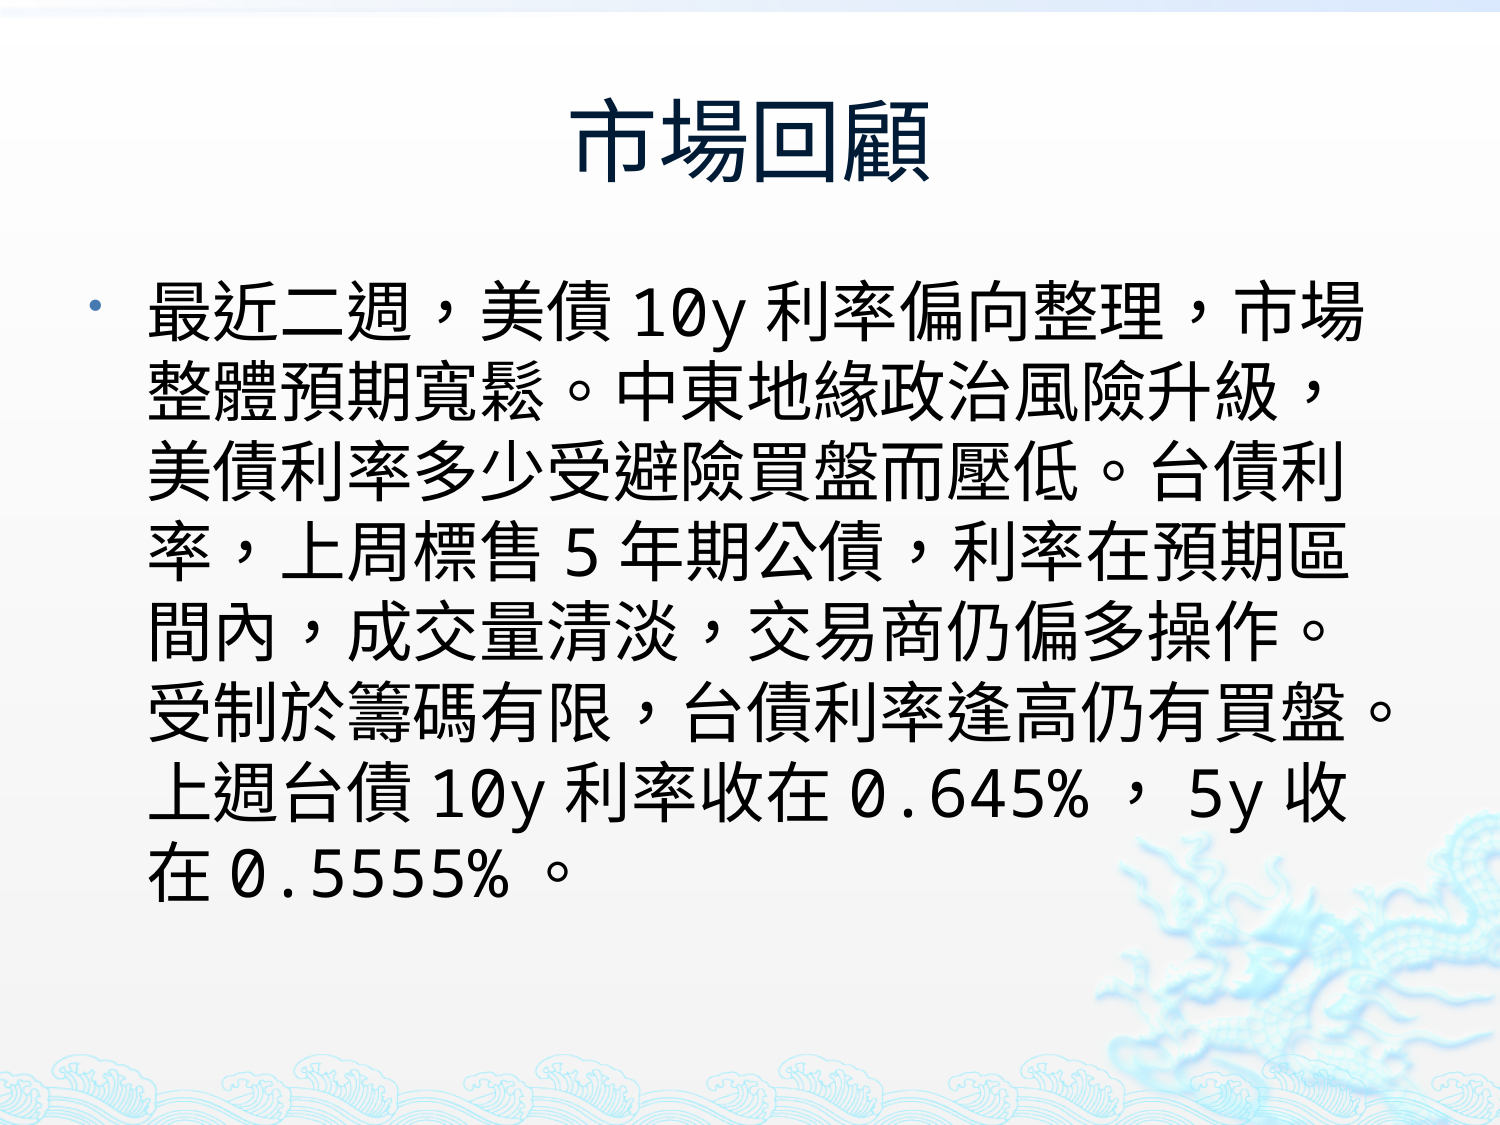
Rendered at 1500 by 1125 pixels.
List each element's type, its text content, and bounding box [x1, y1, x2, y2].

title 市場回顧 [75, 45, 1425, 233]
list 最近二週，美債10y利率偏向整理，市場整體預期寬鬆。中東地緣政治風險升級，美債利率多少受避險買盤而壓低。台債利率，上周標售5年期公債，利率在預期區間內，成交量清淡，交易商仍偏多操作。受制於籌碼有限，台債利率逢高仍有買盤。上週台債10y利率收在0.645%，5y收在0.5555%。 [75, 262, 1425, 1005]
